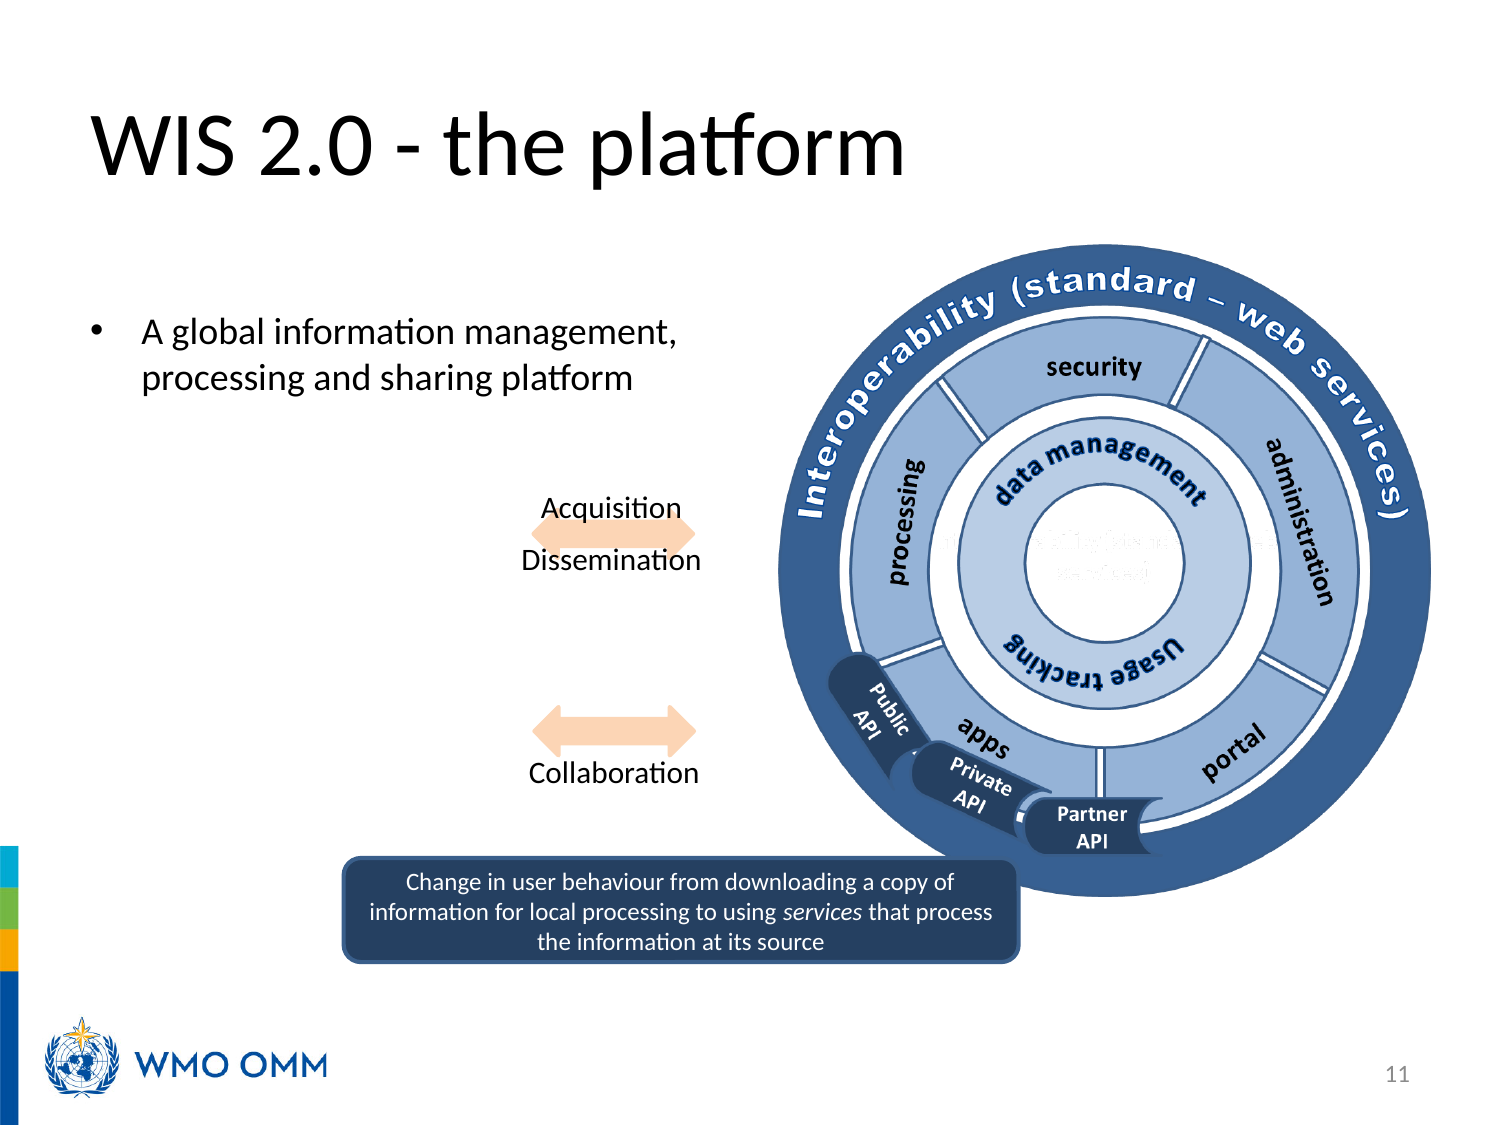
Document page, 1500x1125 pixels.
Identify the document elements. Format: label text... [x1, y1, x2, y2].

picture [0, 845, 327, 1125]
text_box Change in user behaviour from downloading a copy of information for local processing to using services that process the information at its source [341, 855, 772, 965]
text_box Collaboration [513, 745, 740, 798]
text_box [532, 705, 697, 745]
picture [777, 140, 1431, 985]
list A global information management, processing and sharing platform [75, 299, 772, 408]
slide_number 11 [1074, 1042, 1425, 1103]
title WIS 2.0 - the platform [75, 45, 1425, 233]
text_box Acquisition Dissemination [503, 479, 720, 585]
